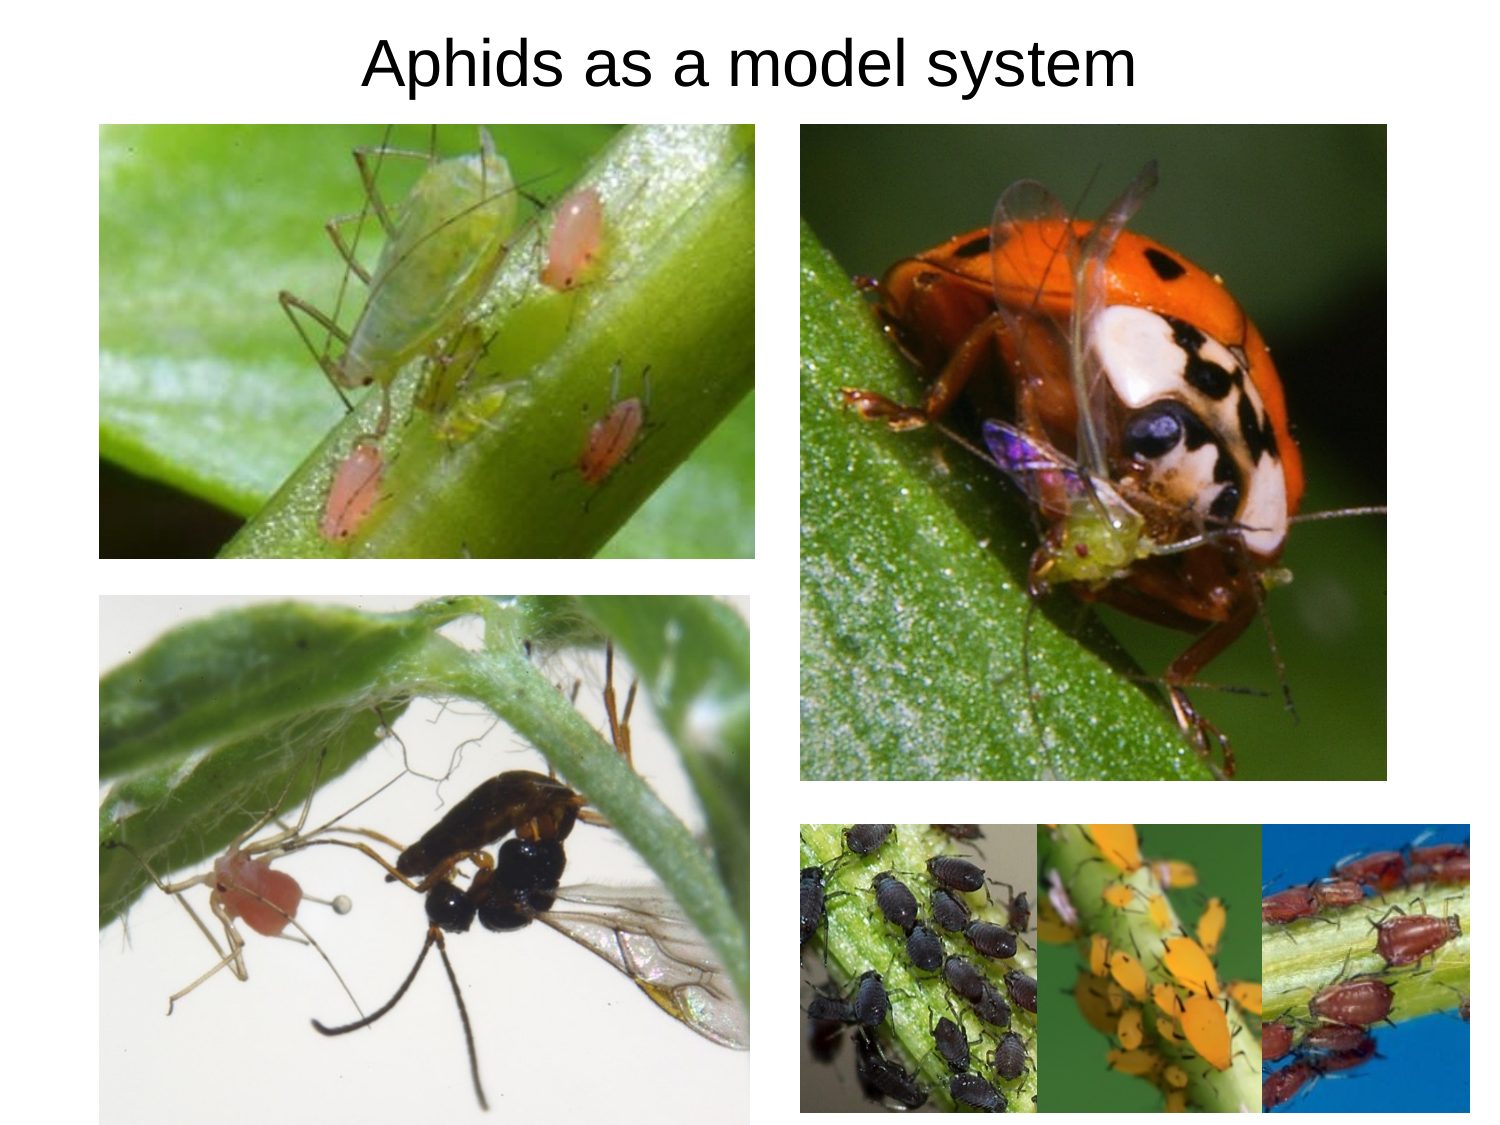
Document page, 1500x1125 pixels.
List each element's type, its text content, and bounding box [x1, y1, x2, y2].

picture [99, 124, 755, 559]
text_box Aphids as a model system [0, 12, 1500, 108]
picture [799, 824, 1471, 1113]
picture [799, 124, 1387, 781]
picture [99, 595, 751, 1125]
